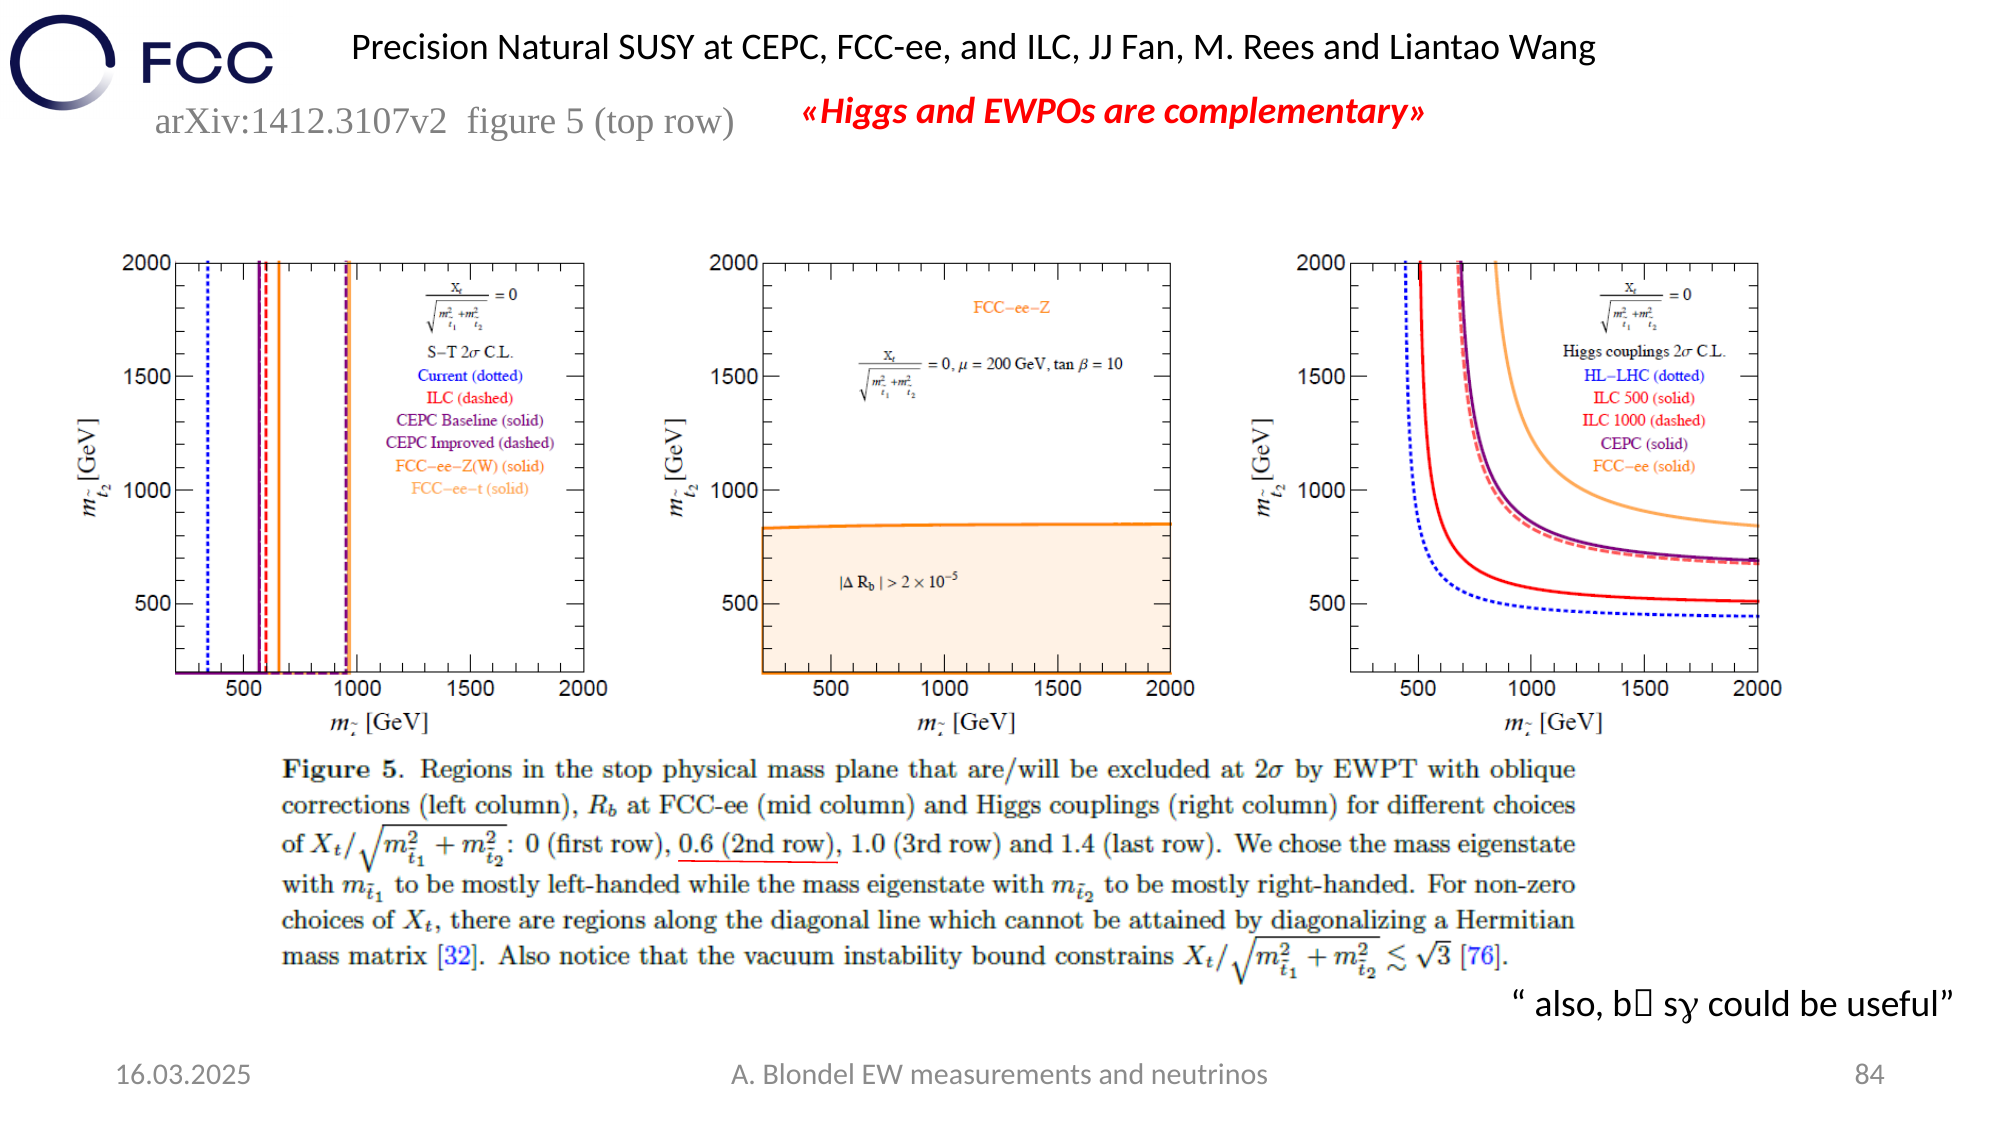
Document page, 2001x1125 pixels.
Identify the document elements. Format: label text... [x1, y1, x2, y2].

text_box Precision Natural SUSY at CEPC, FCC-ee, and ILC, JJ Fan, M. Rees and Liantao Wang [336, 14, 1707, 74]
text_box arXiv:1412.3107v2 figure 5 (top row) [140, 88, 751, 149]
text_box “ also, b s could be useful” [1495, 971, 1970, 1032]
footer A. Blondel EW measurements and neutrinos [683, 1042, 1317, 1103]
slide_number 84 [1433, 1042, 1900, 1103]
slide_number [99, 1042, 567, 1103]
text_box «Higgs and EWPOs are complementary» [785, 78, 1444, 139]
picture [51, 199, 1822, 1018]
